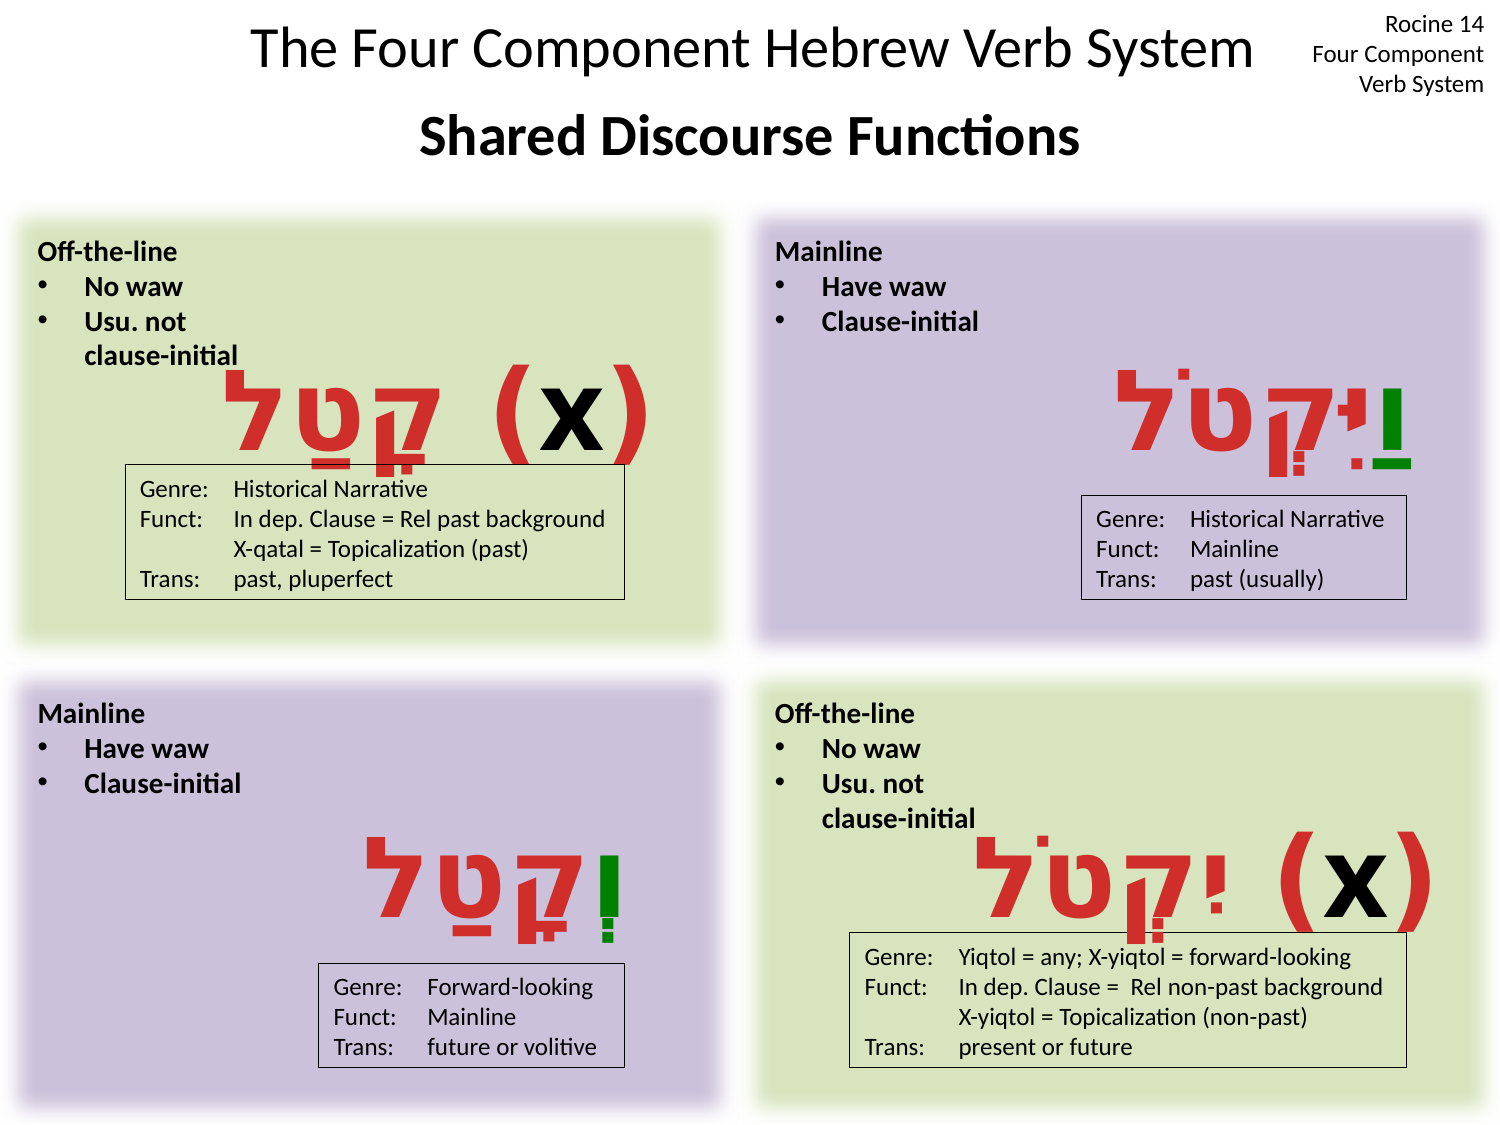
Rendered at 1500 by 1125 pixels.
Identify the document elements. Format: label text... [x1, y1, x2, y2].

table_cell בּוא [23, 223, 716, 641]
table_cell שׁלם [21, 684, 718, 1106]
text_box [33, 233, 705, 630]
text_box וְקָטַל [358, 730, 655, 948]
table_cell Be ashamed [21, 221, 718, 643]
text_box [771, 233, 1469, 630]
text_box Genre: Historical Narrative Funct: Mainline Trans: past (usually) [1081, 495, 1407, 600]
table_cell Bring up [760, 685, 1480, 1104]
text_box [763, 688, 1477, 1101]
text_box Genre: Historical Narrative Funct: In dep. Clause = Rel past background X-qatal = Topicalization (past) Trans: past, pluperfect [125, 464, 625, 600]
table_cell Ascend [760, 222, 1480, 641]
text_box Describes emerging action. Focus on the process. [766, 228, 1474, 635]
text_box (x) יִקְטֹל [957, 729, 1456, 948]
text_box Expresses facts like snap shots on which appear the qatal or weqatal “mini-sentences” as captions. [29, 229, 710, 635]
text_box Mainline Have waw Clause-initial [22, 686, 257, 807]
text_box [26, 689, 713, 1101]
text_box וַיִּקְטֹל [1109, 262, 1438, 480]
text_box Off-the-line No waw Usu. not clause-initial [760, 686, 992, 842]
text_box Pins attribute on subject. Focus on the whole adjectively or statively. [766, 691, 1474, 1098]
text_box Genre: Yiqtol = any; X-yiqtol = forward-looking Funct: In dep. Clause = Rel non-past background X-yiqtol = Topicalization (non-past) Trans: present or future [849, 932, 1407, 1068]
text_box [33, 696, 705, 1093]
text_box (x) קָטַל [206, 262, 672, 480]
text_box Describe action as it emerges like a video with sound. [29, 692, 710, 1098]
text_box Genre: Forward-looking Funct: Mainline Trans: future or volitive [318, 963, 625, 1068]
text_box Mainline Have waw Clause-initial [760, 224, 995, 345]
text_box Same as lesson verse [763, 225, 1477, 638]
text_box Forms separated [26, 226, 713, 638]
text_box [771, 696, 1469, 1093]
table_cell Come, enter [23, 686, 716, 1104]
title The Four Component Hebrew Verb System [78, 0, 1297, 88]
text_box Off-the-line No waw Usu. not clause-initial [22, 224, 254, 380]
text_box Rocine 14 Four Component Verb System [1297, 0, 1500, 105]
text_box Shared Discourse Functions [0, 89, 1500, 174]
